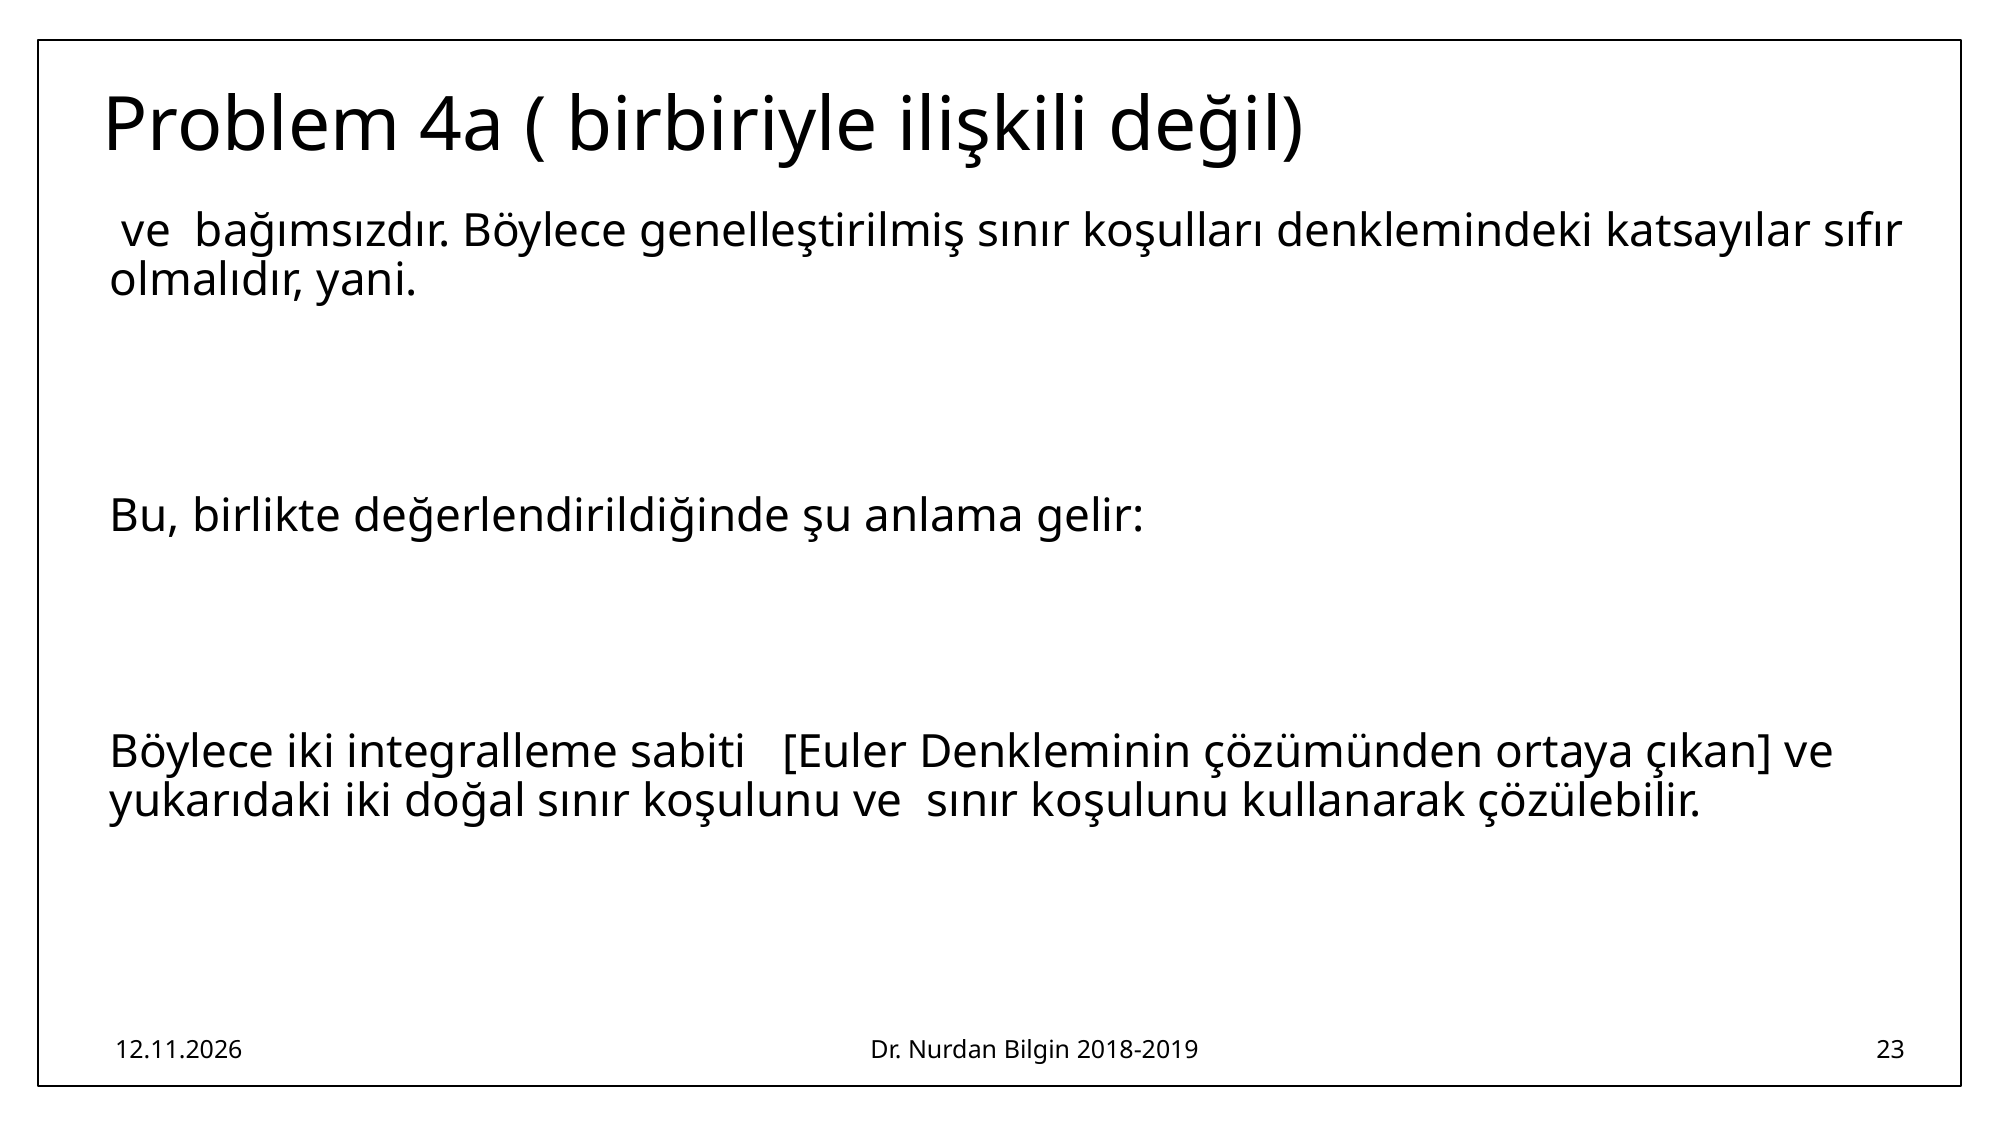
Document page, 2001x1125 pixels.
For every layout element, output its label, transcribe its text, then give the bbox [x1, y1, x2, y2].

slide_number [100, 1020, 483, 1081]
footer Dr. Nurdan Bilgin 2018-2019 [647, 1020, 1422, 1081]
slide_number 23 [1640, 1020, 1920, 1081]
